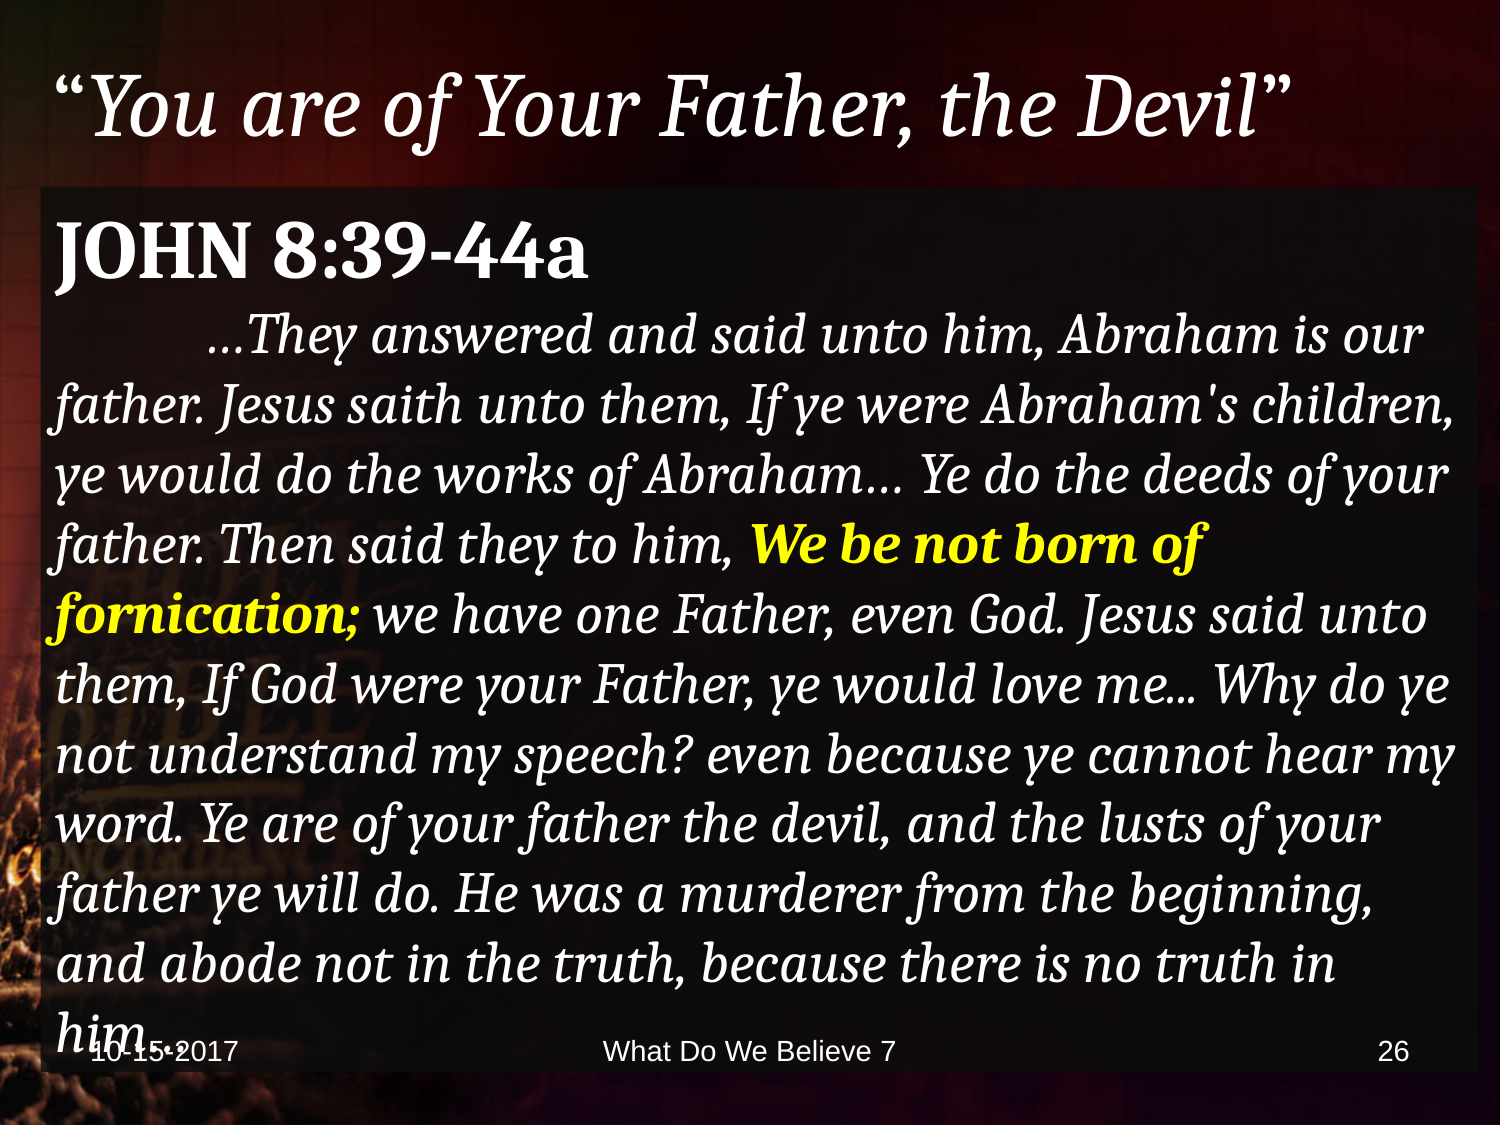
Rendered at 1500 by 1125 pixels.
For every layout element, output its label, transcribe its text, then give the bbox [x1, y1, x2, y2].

text_box JOHN 8:39-44a …They answered and said unto him, Abraham is our father. Jesus saith unto them, If ye were Abraham's children, ye would do the works of Abraham… Ye do the deeds of your father. Then said they to him, We be not born of fornication; we have one Father, even God. Jesus said unto them, If God were your Father, ye would love me... Why do ye not understand my speech? even because ye cannot hear my word. Ye are of your father the devil, and the lusts of your father ye will do. He was a murderer from the beginning, and abode not in the truth, because there is no truth in him… [40, 187, 1479, 1072]
picture [0, 0, 1500, 1125]
footer What Do We Believe 7 [512, 1024, 988, 1103]
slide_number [74, 1024, 426, 1103]
slide_number 26 [1074, 1024, 1426, 1103]
title “You are of Your Father, the Devil” [37, 24, 1426, 163]
